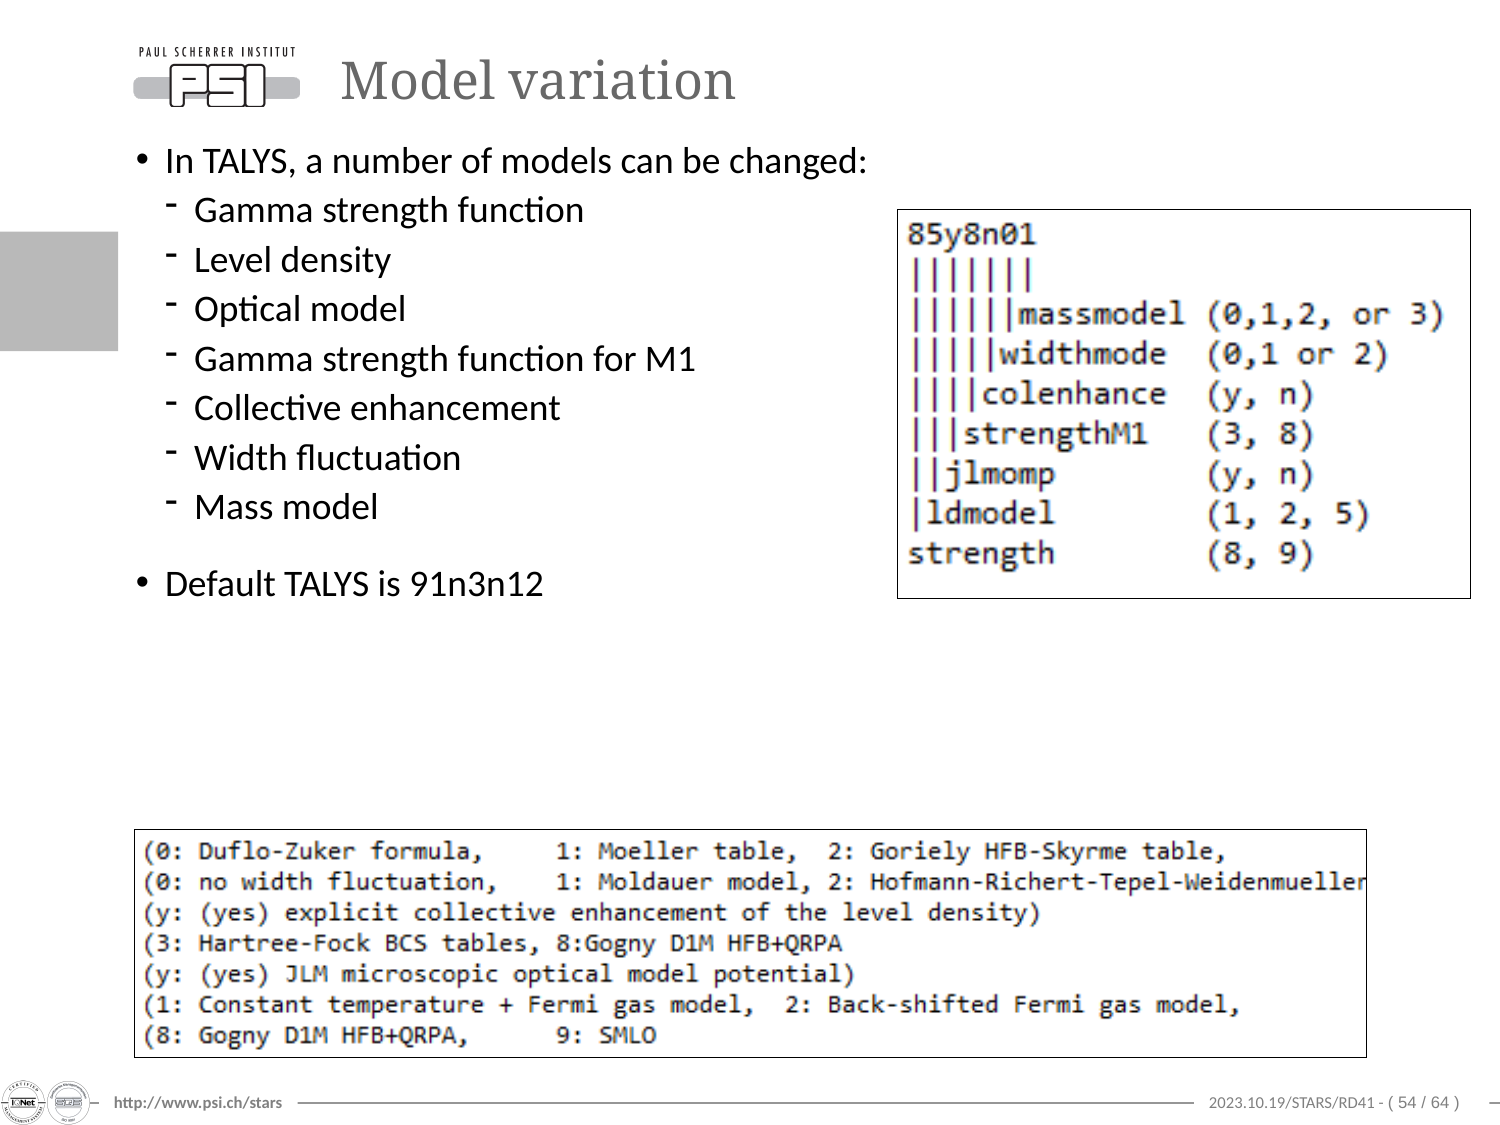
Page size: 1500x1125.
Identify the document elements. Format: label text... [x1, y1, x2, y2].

list In TALYS, a number of models can be changed: Gamma strength function Level density Optical model Gamma strength function for M1 Collective enhancement Width fluctuation Mass model Default TALYS is 91n3n12 [135, 131, 1471, 970]
picture [897, 208, 1471, 600]
picture [134, 828, 1367, 1058]
title Model variation [340, 47, 1442, 132]
picture [0, 1080, 90, 1125]
